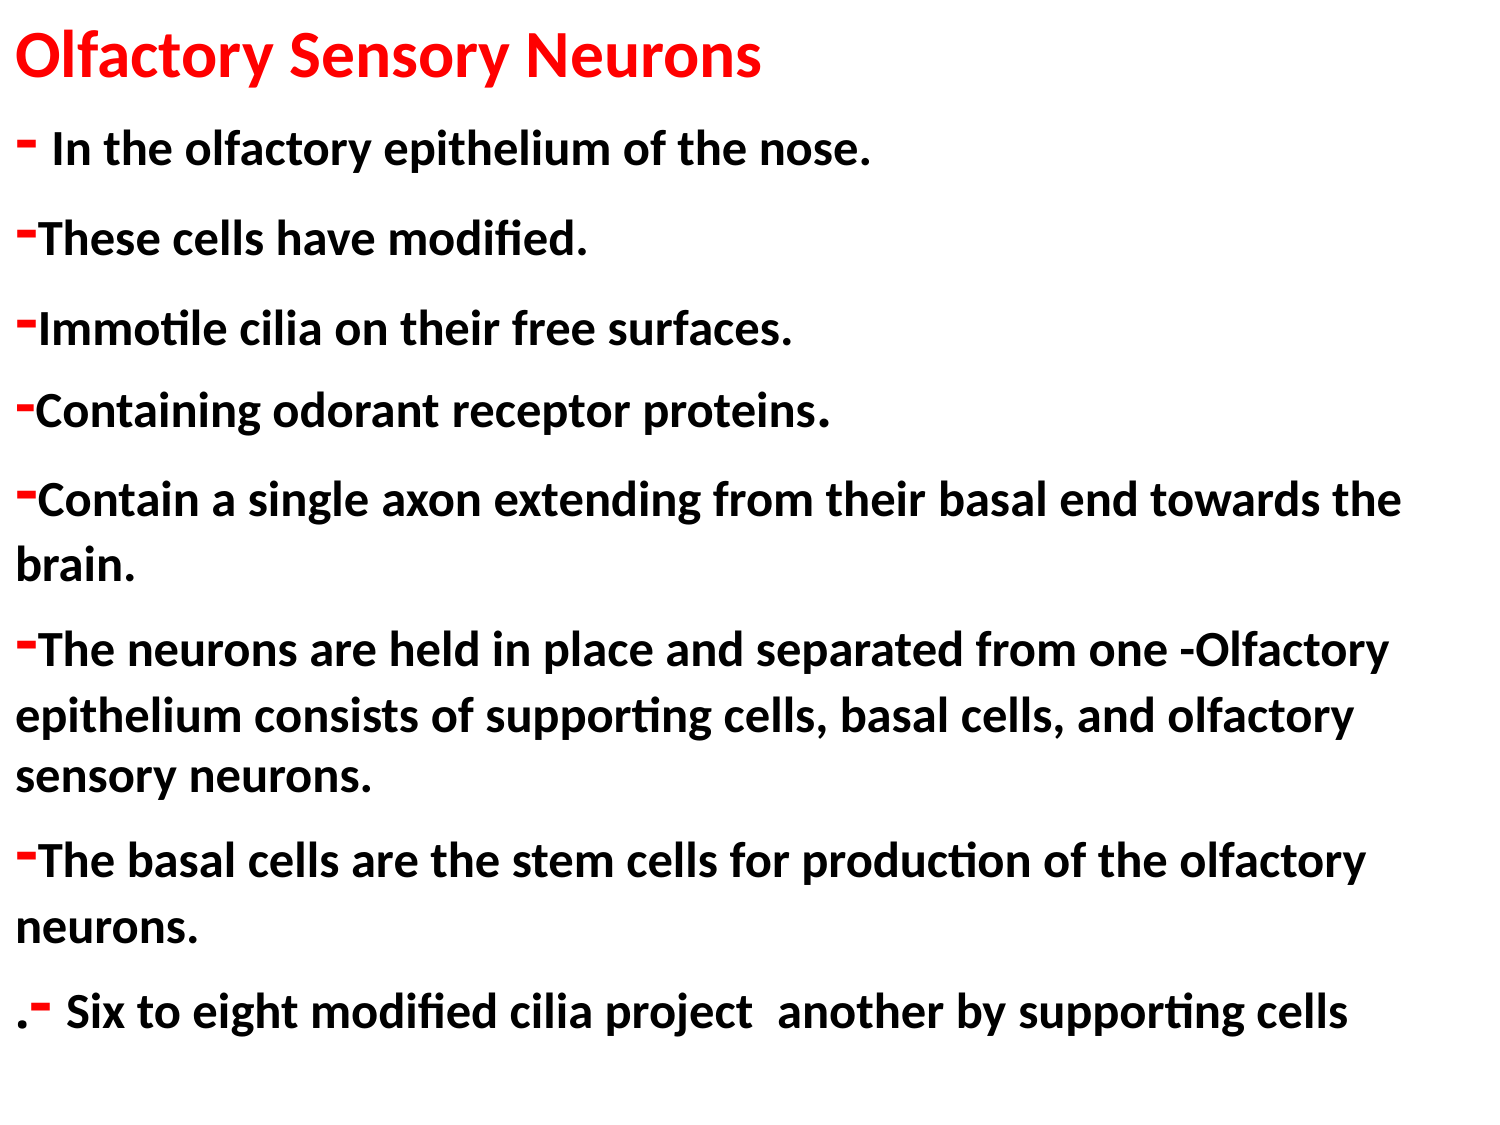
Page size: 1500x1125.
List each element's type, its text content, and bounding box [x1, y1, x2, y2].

title Olfactory Sensory Neurons - In the olfactory epithelium of the nose. -These cells have modified. -Immotile cilia on their free surfaces. -Containing odorant receptor proteins. -Contain a single axon extending from their basal end towards the brain. -The neurons are held in place and separated from one -Olfactory epithelium consists of supporting cells, basal cells, and olfactory sensory neurons. -The basal cells are the stem cells for production of the olfactory neurons. - Six to eight modified cilia project another by supporting cells. [0, 0, 1500, 1125]
